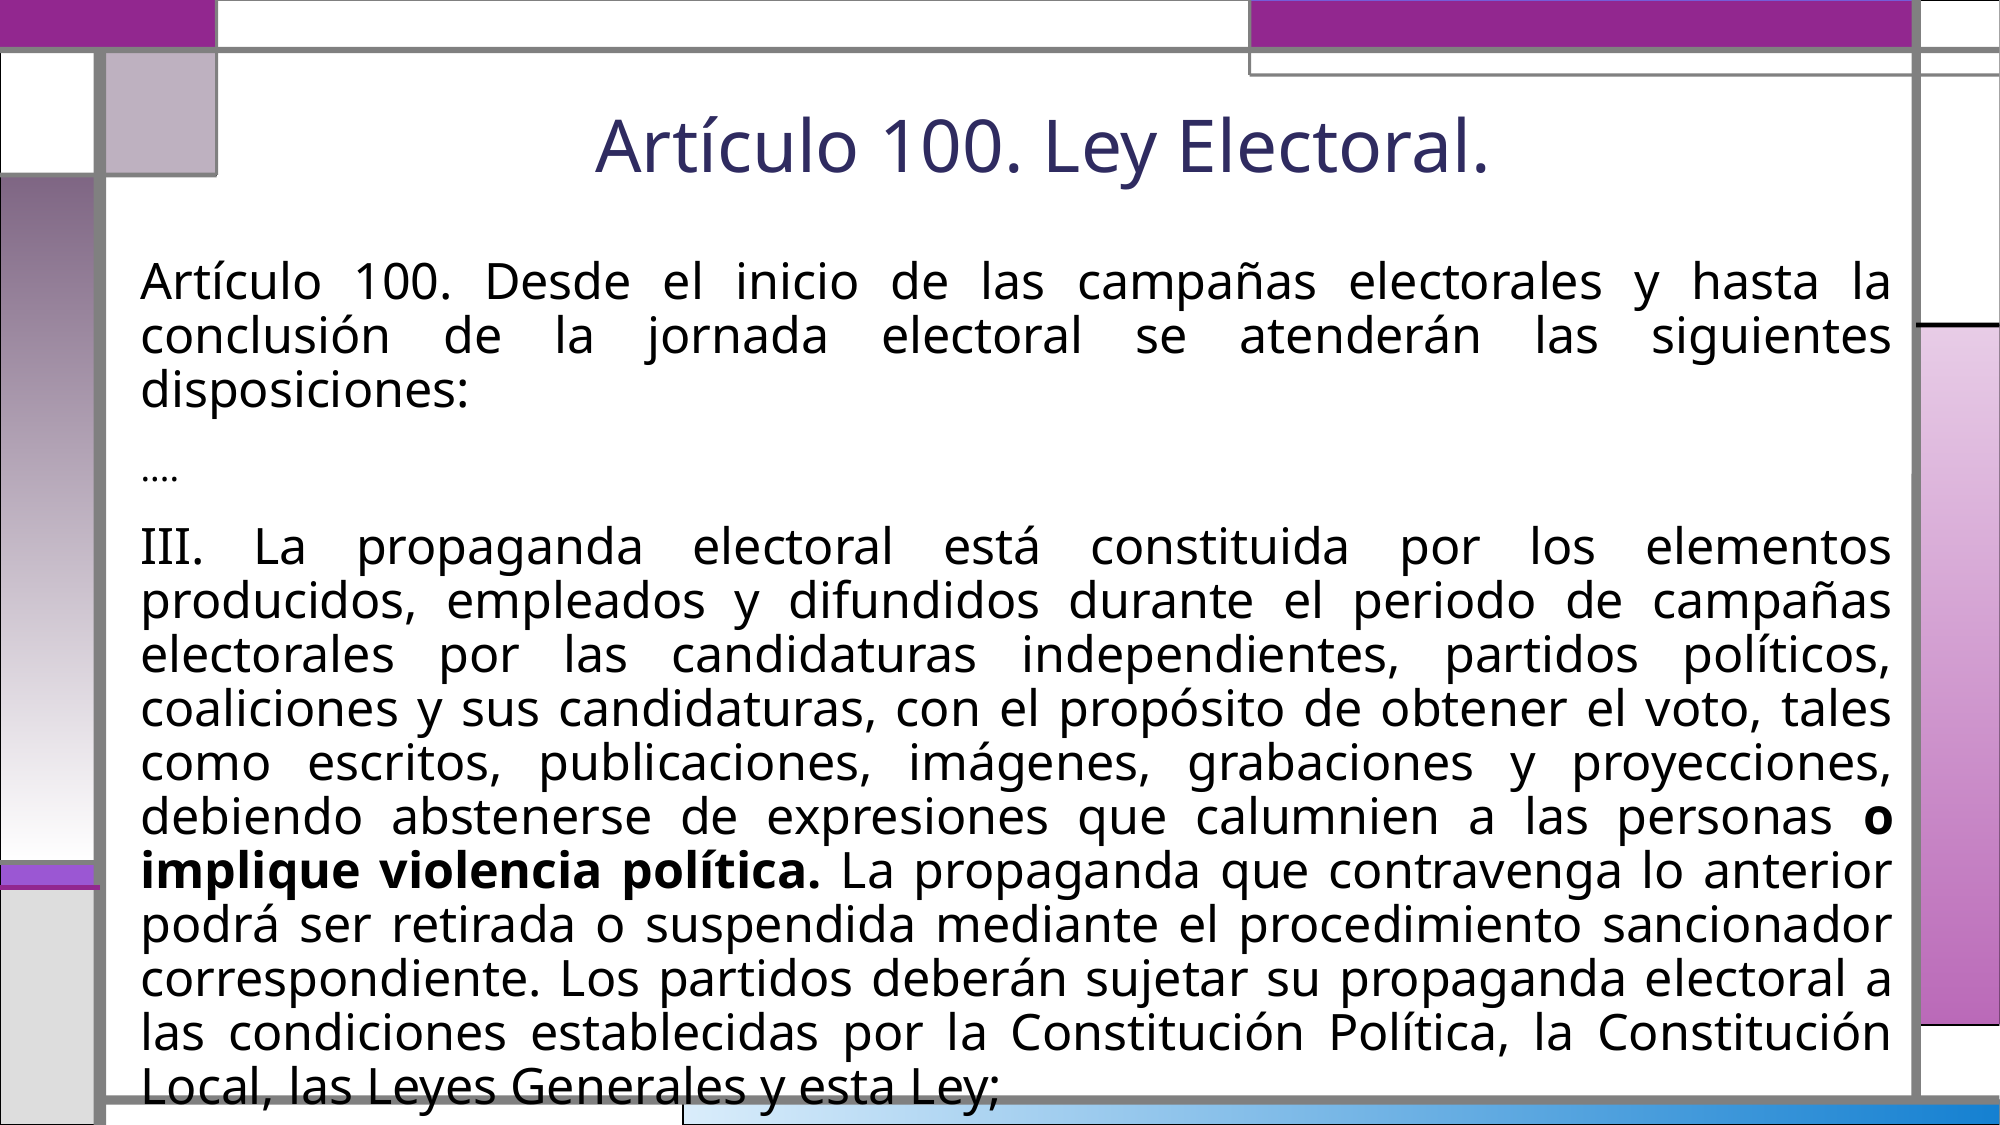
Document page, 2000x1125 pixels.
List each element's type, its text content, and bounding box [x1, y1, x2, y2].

list Artículo 100. Desde el inicio de las campañas electorales y hasta la conclusión de la jornada electoral se atenderán las siguientes disposiciones: .... III. La propaganda electoral está constituida por los elementos producidos, empleados y difundidos durante el periodo de campañas electorales por las candidaturas independientes, partidos políticos, coaliciones y sus candidaturas, con el propósito de obtener el voto, tales como escritos, publicaciones, imágenes, grabaciones y proyecciones, debiendo abstenerse de expresiones que calumnien a las personas o implique violencia política. La propaganda que contravenga lo anterior podrá ser retirada o suspendida mediante el procedimiento sancionador correspondiente. Los partidos deberán sujetar su propaganda electoral a las condiciones establecidas por la Constitución Política, la Constitución Local, las Leyes Generales y esta Ley; [125, 248, 1910, 1123]
title Artículo 100. Ley Electoral. [580, 78, 1544, 197]
